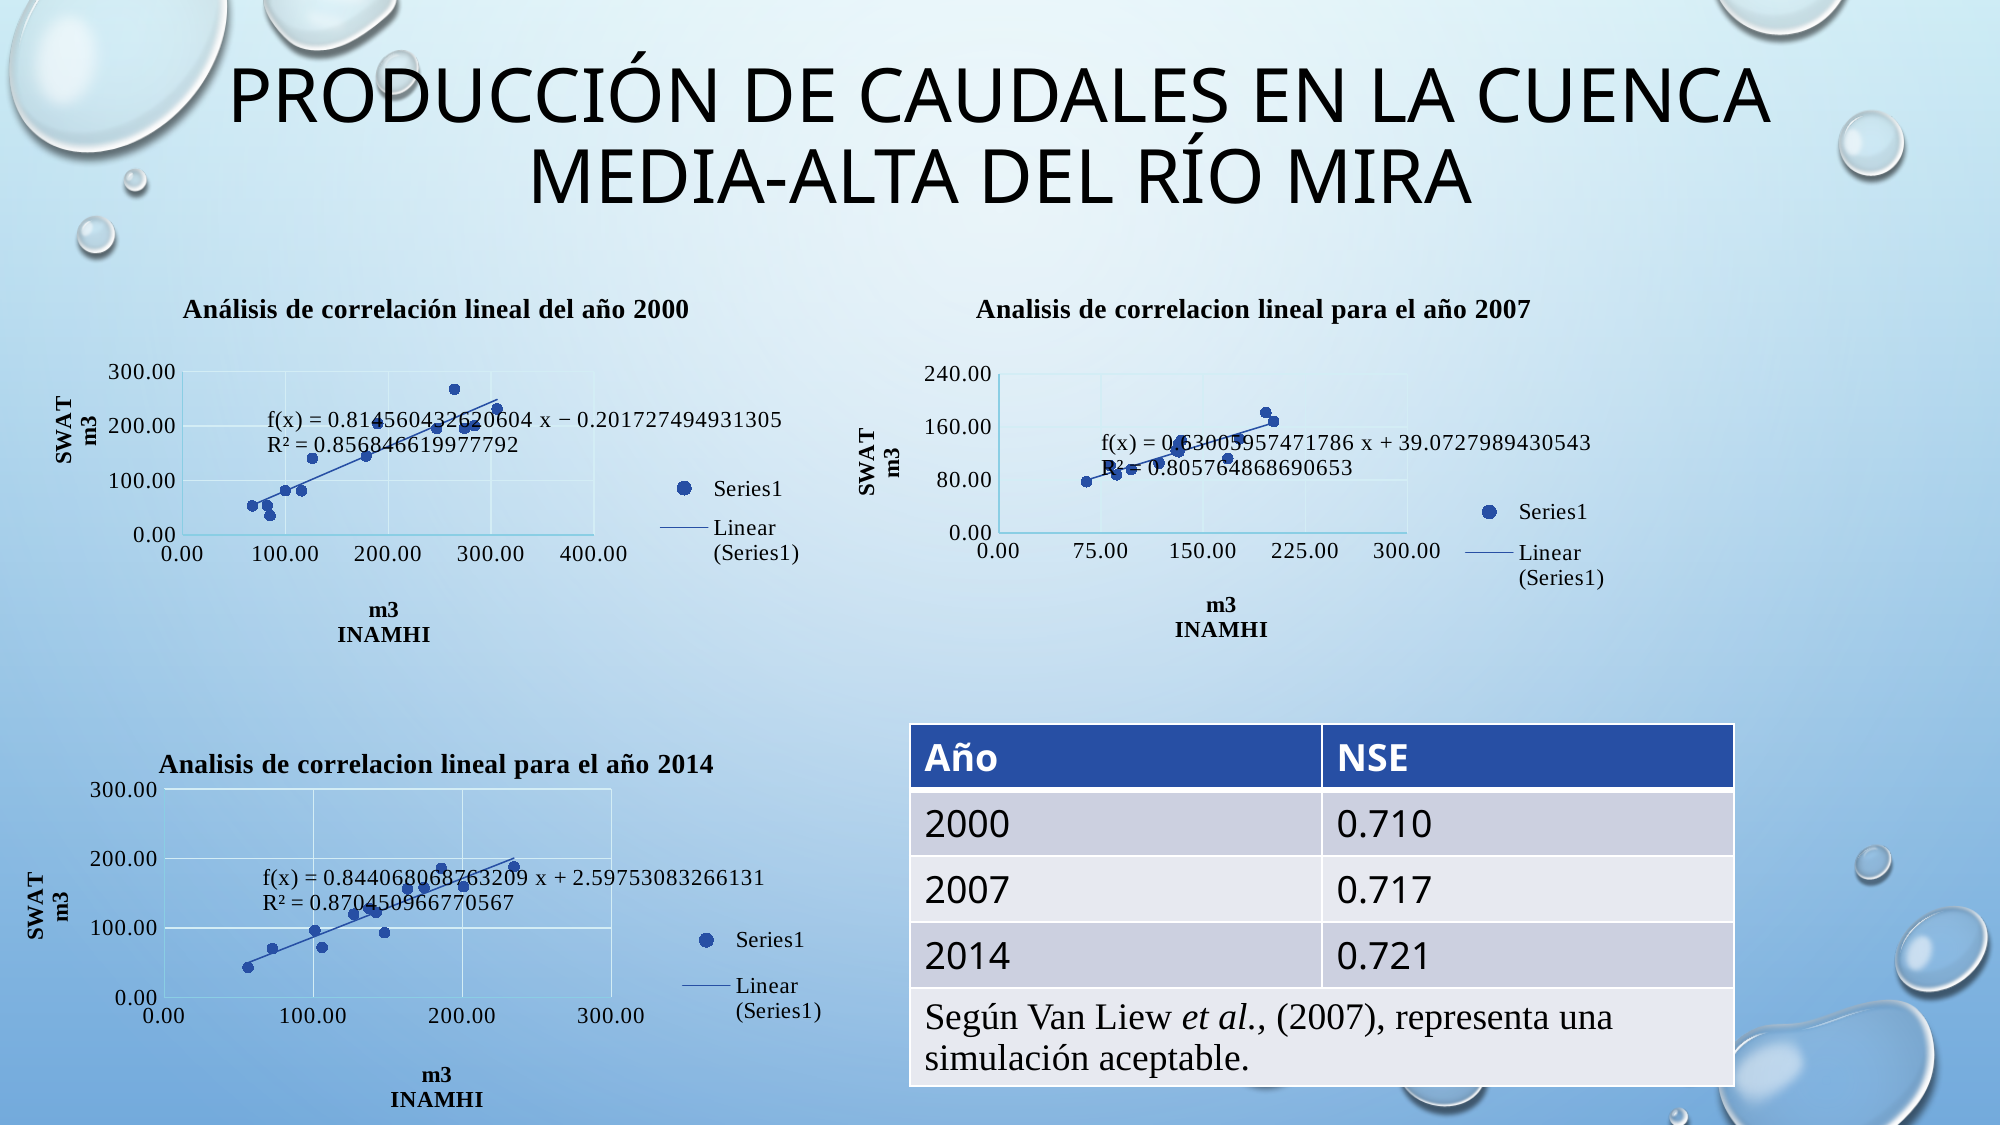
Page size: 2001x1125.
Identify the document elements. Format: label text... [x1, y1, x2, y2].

table_cell Según Van Liew et al., (2007), representa una simulación aceptable. [911, 989, 1733, 1085]
title Producción de caudales en la cuenca media-alta del río Mira [149, 7, 1851, 270]
table_cell 2000 [911, 793, 1321, 855]
picture [0, 0, 2000, 1125]
table_cell 2007 [911, 857, 1321, 921]
table_cell 0.710 [1323, 793, 1733, 855]
chart [26, 268, 1662, 676]
chart [0, 723, 877, 1125]
table_header NSE [1323, 725, 1733, 787]
table_cell 0.721 [1323, 923, 1733, 987]
table_header Año [911, 725, 1321, 787]
table_cell 2014 [911, 923, 1321, 987]
table_cell 0.717 [1323, 857, 1733, 921]
